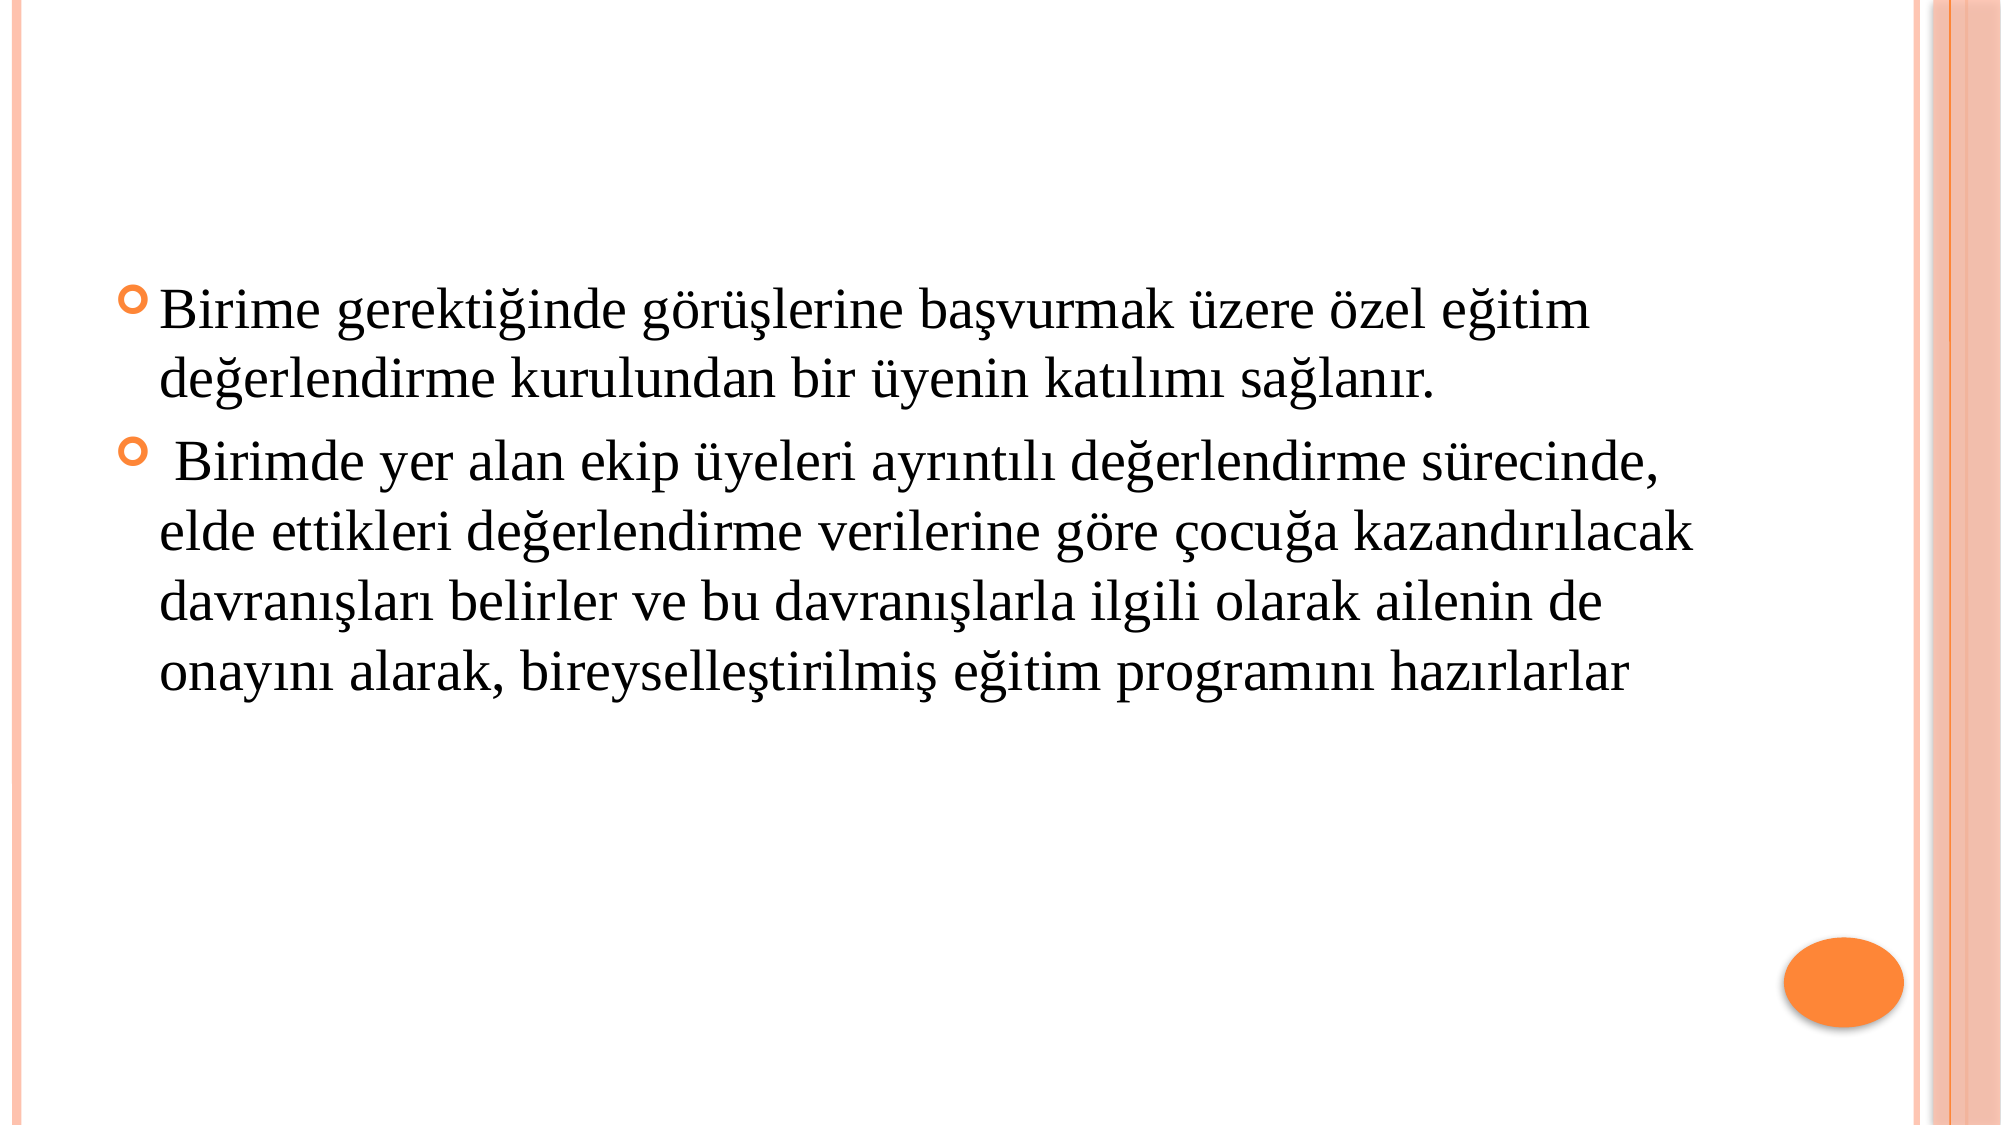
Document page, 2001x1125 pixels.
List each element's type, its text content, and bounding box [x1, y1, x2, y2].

list Birime gerektiğinde görüşlerine başvurmak üzere özel eğitim değerlendirme kurulundan bir üyenin katılımı sağlanır. Birimde yer alan ekip üyeleri ayrıntılı değerlendirme sürecinde, elde ettikleri değerlendirme verilerine göre çocuğa kazandırılacak davranışları belirler ve bu davranışlarla ilgili olarak ailenin de onayını alarak, bireyselleştirilmiş eğitim programını hazırlarlar [99, 262, 1734, 1062]
